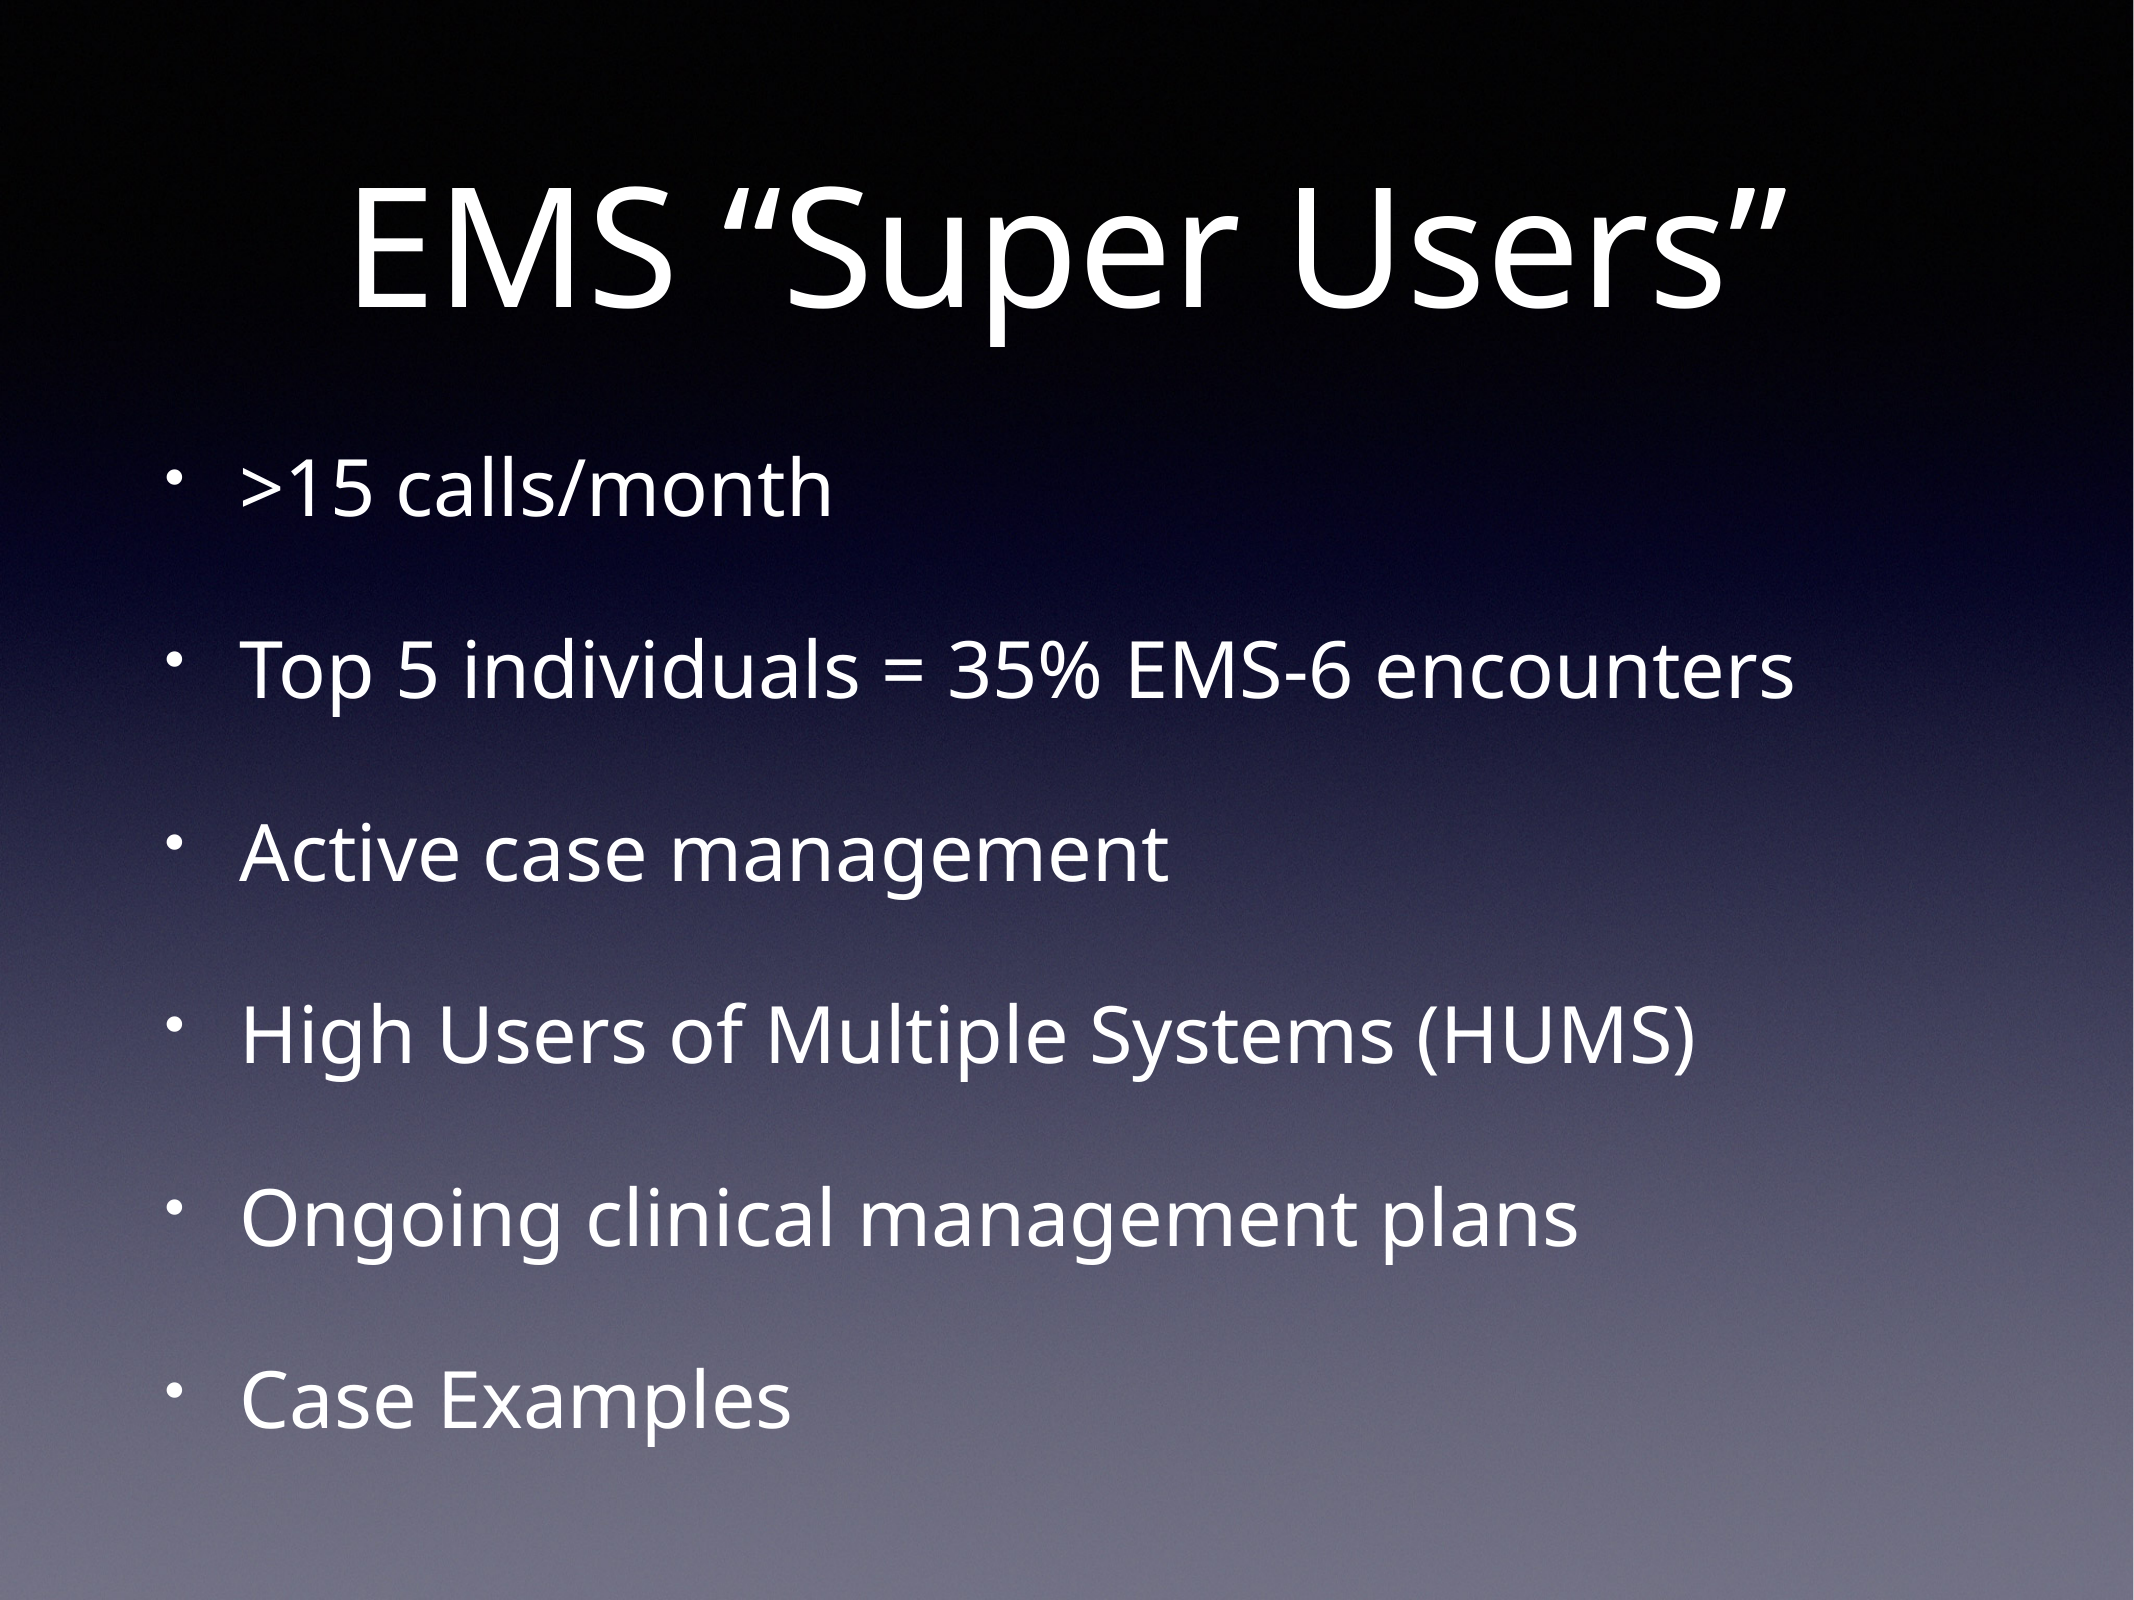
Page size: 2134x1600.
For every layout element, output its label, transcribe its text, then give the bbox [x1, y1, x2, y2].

picture [0, 0, 2134, 1600]
title EMS “Super Users” [155, 66, 1978, 416]
list >15 calls/month Top 5 individuals = 35% EMS-6 encounters Active case management High Users of Multiple Systems (HUMS) Ongoing clinical management plans Case Examples [155, 424, 1978, 1457]
